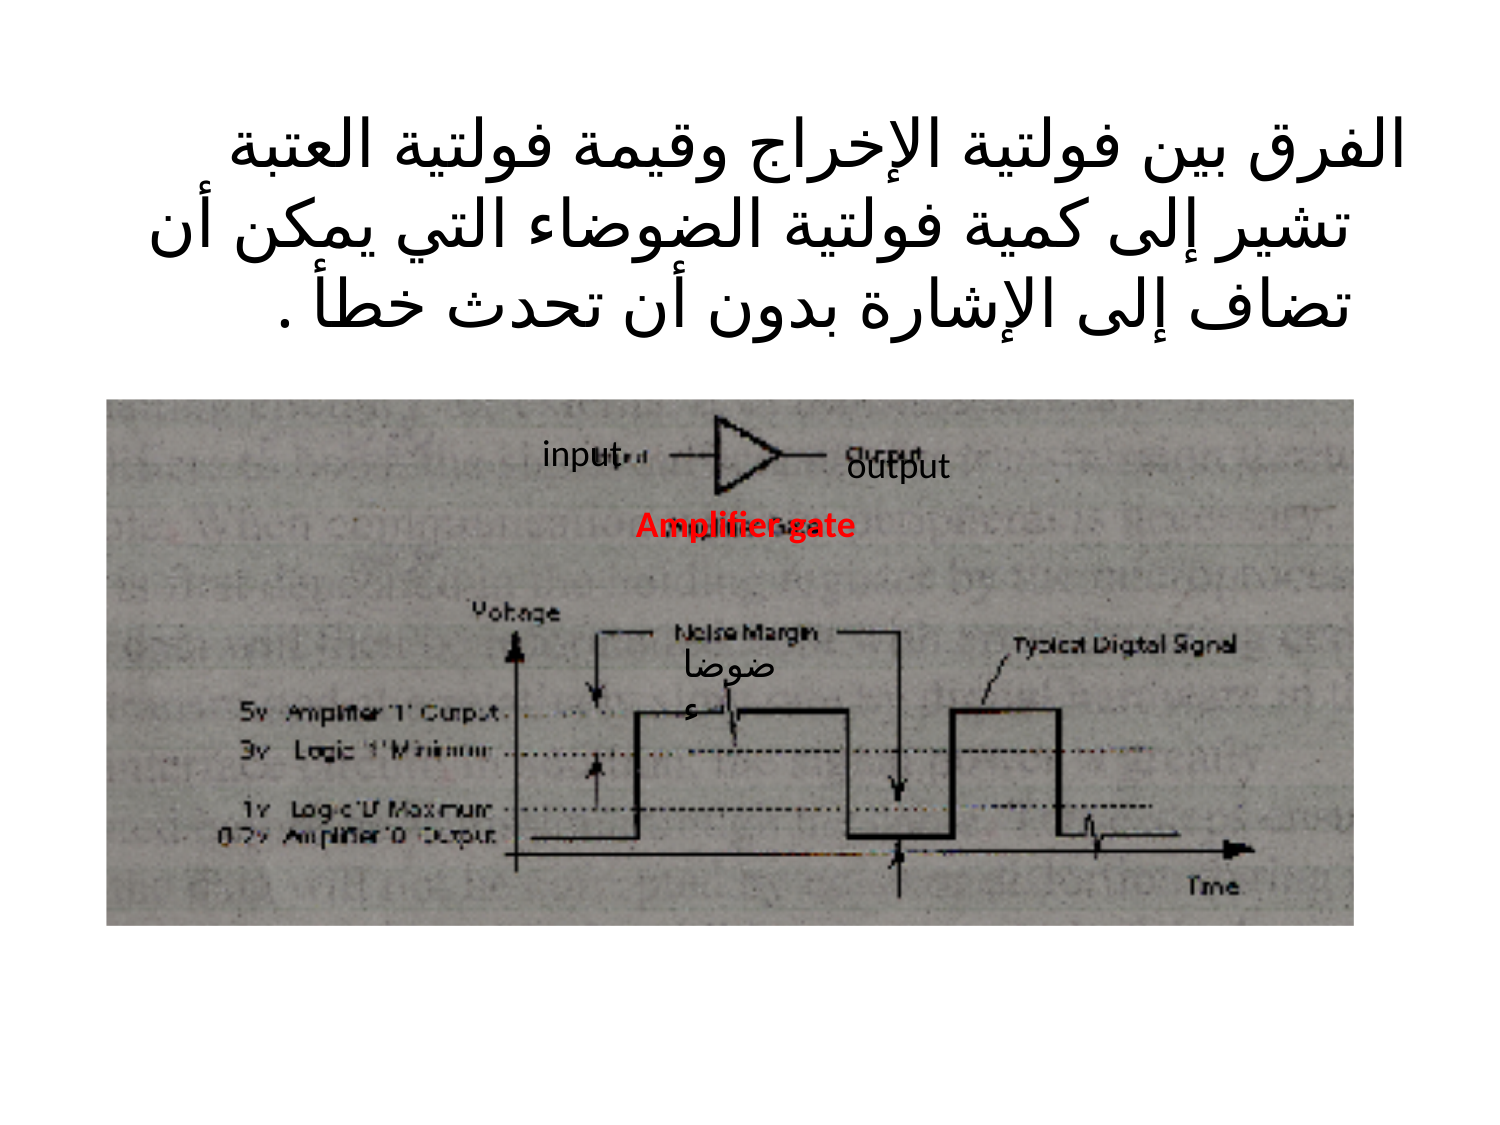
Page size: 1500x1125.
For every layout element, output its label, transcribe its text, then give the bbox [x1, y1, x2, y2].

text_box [105, 398, 1354, 926]
list الفرق بين فولتية الإخراج وقيمة فولتية العتبة تشير إلى كمية فولتية الضوضاء التي يمكن أن تضاف إلى الإشارة بدون أن تحدث خطأ . [75, 93, 1425, 364]
